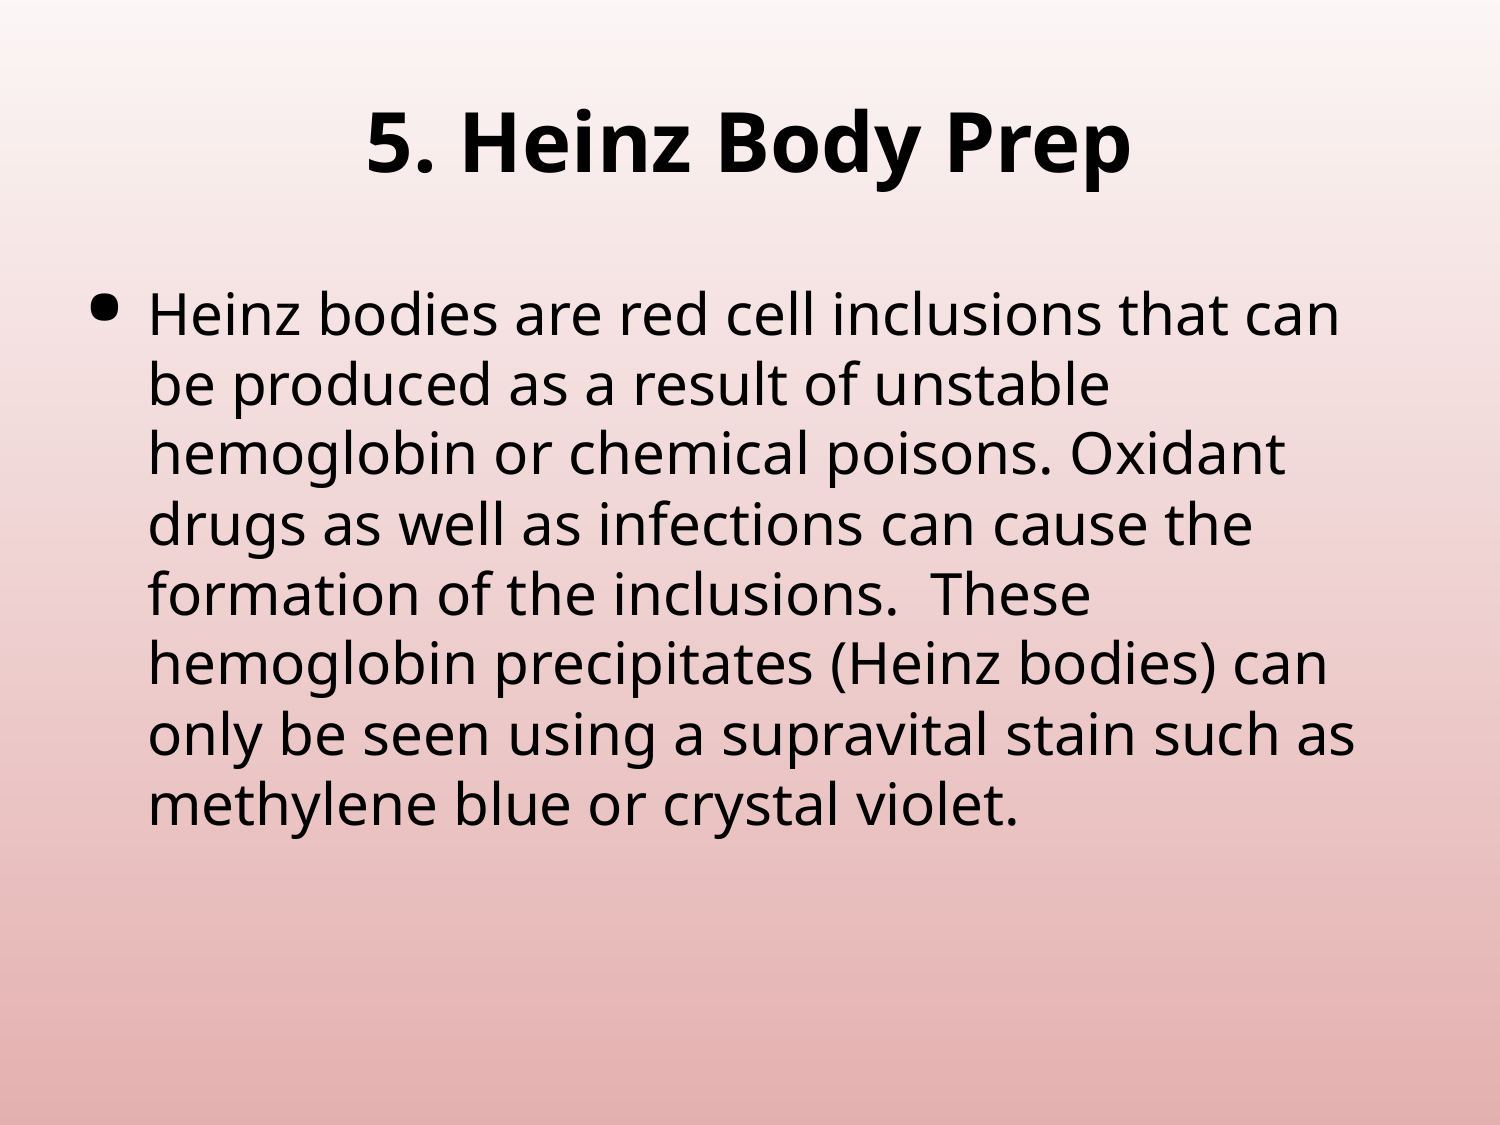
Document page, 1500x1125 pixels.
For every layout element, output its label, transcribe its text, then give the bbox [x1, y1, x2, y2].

title 5. Heinz Body Prep [75, 45, 1425, 233]
list Heinz bodies are red cell inclusions that can be produced as a result of unstable hemoglobin or chemical poisons. Oxidant drugs as well as infections can cause the formation of the inclusions. These hemoglobin precipitates (Heinz bodies) can only be seen using a supravital stain such as methylene blue or crystal violet. [76, 269, 1427, 1000]
